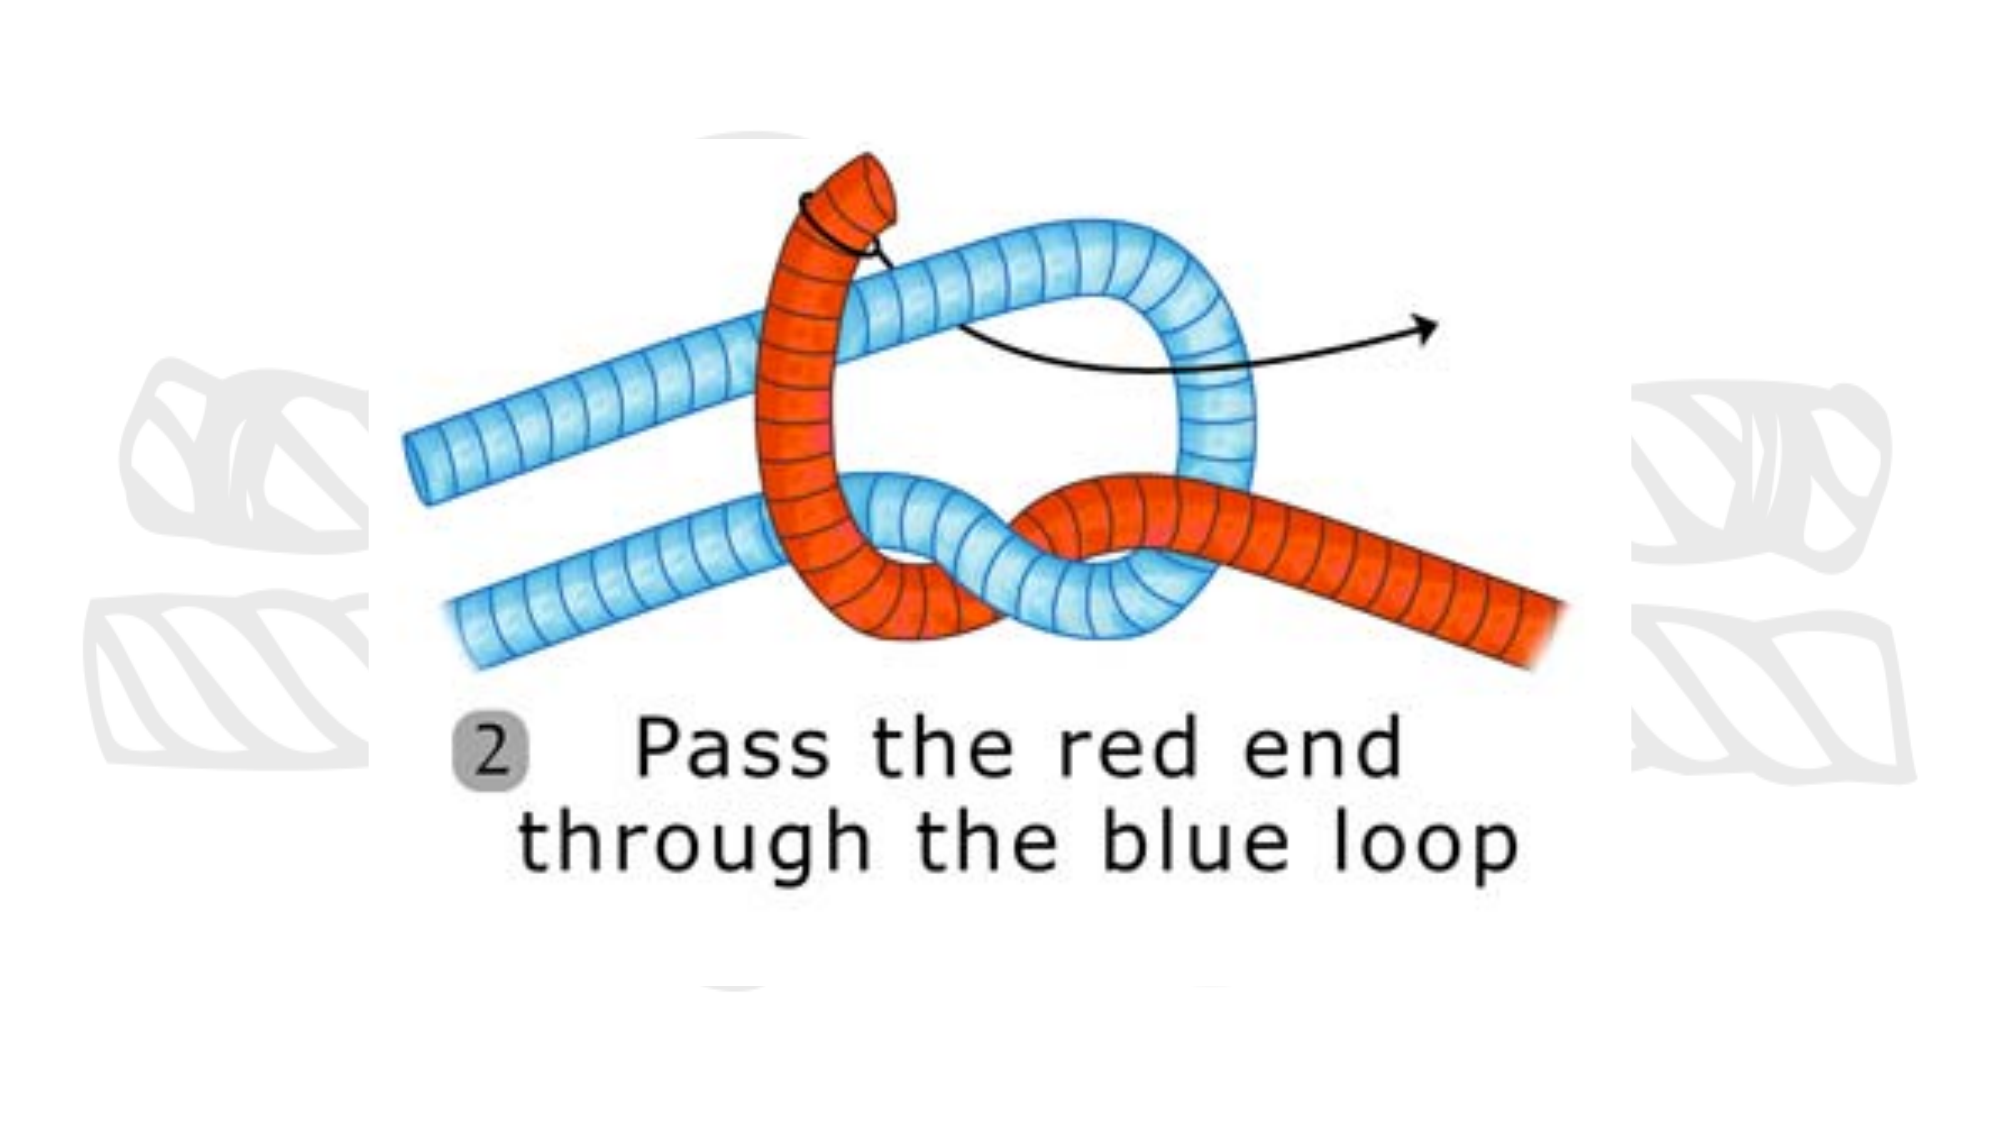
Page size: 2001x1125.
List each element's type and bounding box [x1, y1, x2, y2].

picture [368, 139, 1632, 986]
